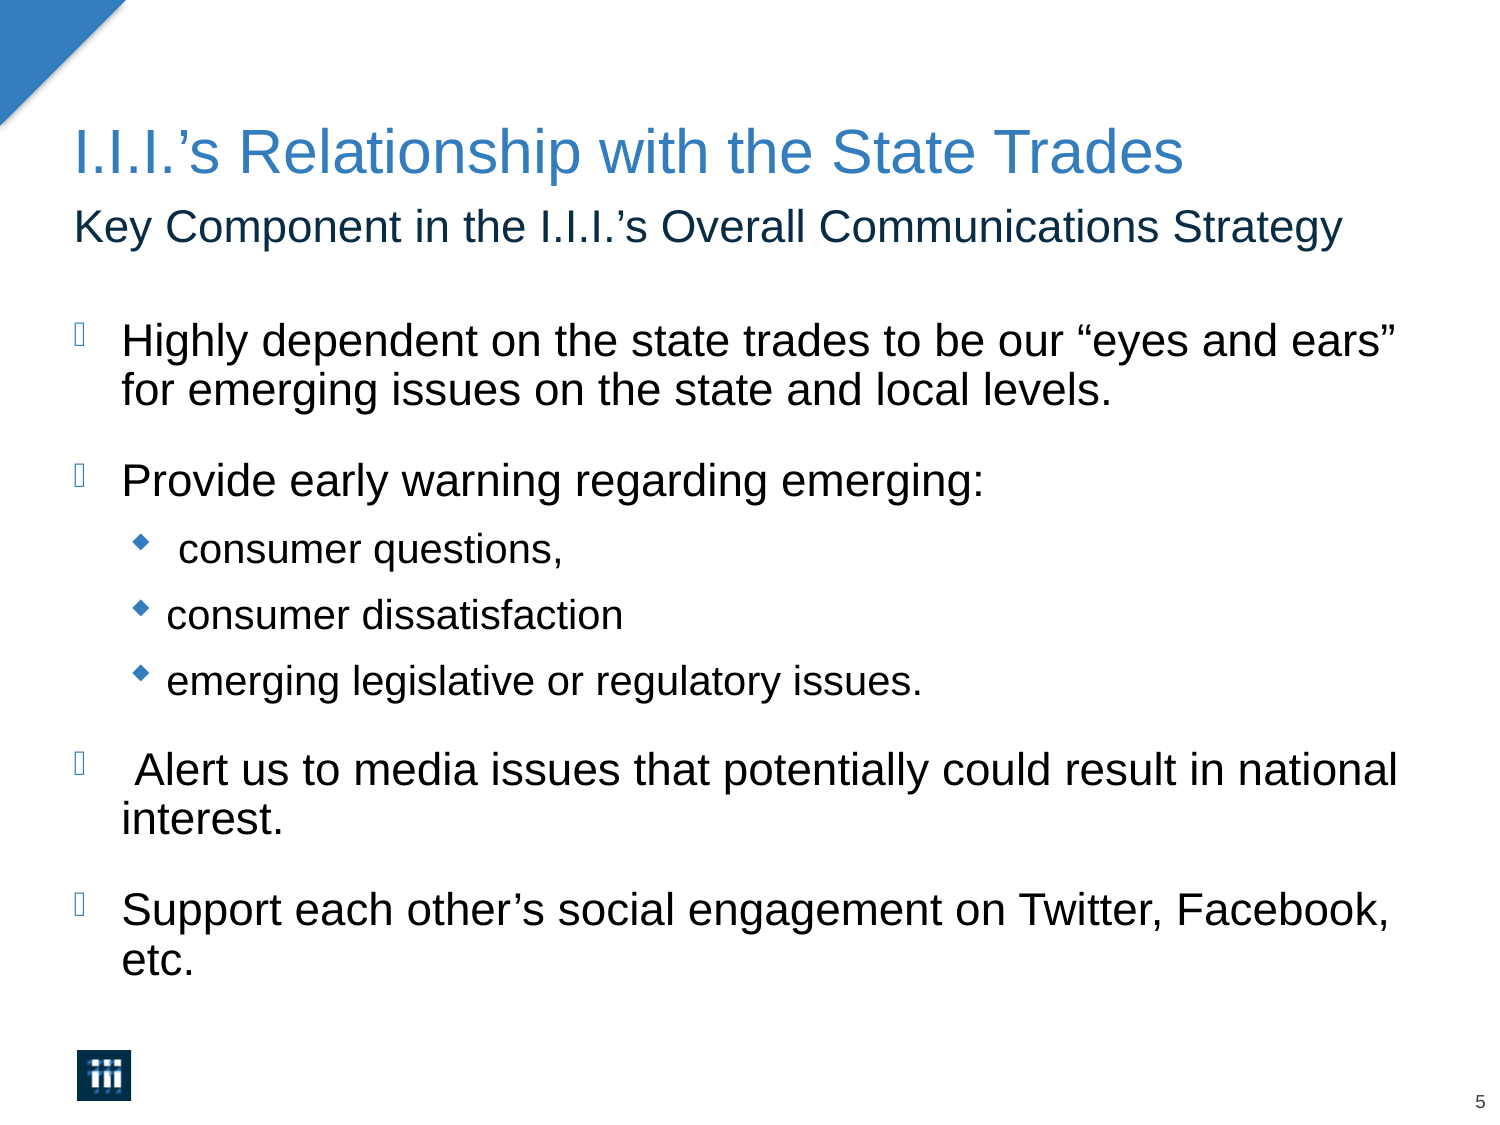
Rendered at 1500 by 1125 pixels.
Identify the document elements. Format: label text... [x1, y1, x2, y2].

title I.I.I.’s Relationship with the State Trades [58, 38, 1446, 195]
list Highly dependent on the state trades to be our “eyes and ears” for emerging issues on the state and local levels. Provide early warning regarding emerging: consumer questions, consumer dissatisfaction emerging legislative or regulatory issues. Alert us to media issues that potentially could result in national interest. Support each other’s social engagement on Twitter, Facebook, etc. [58, 308, 1446, 972]
list Key Component in the I.I.I.’s Overall Communications Strategy [58, 195, 1446, 261]
